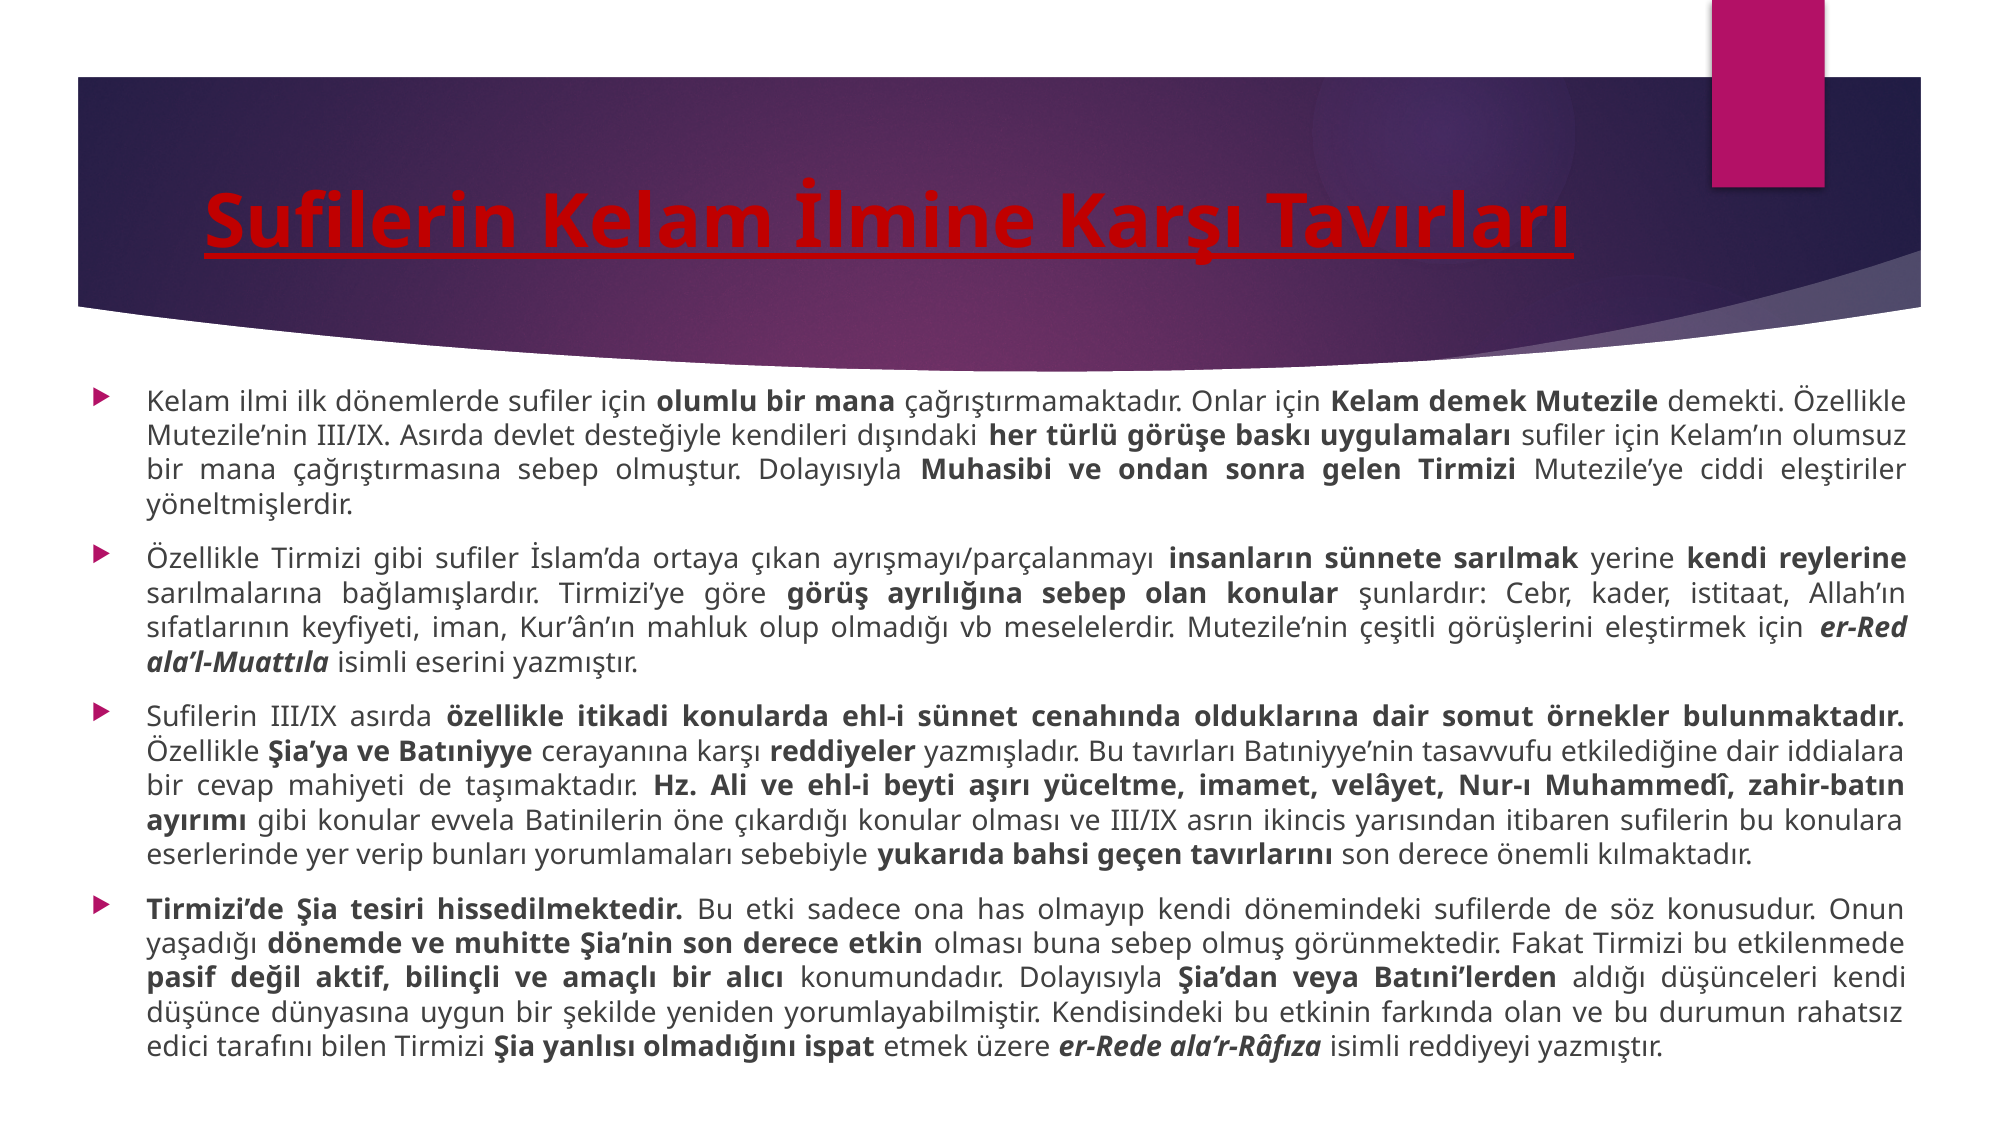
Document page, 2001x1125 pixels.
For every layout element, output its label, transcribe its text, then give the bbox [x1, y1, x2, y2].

list Kelam ilmi ilk dönemlerde sufiler için olumlu bir mana çağrıştırmamaktadır. Onlar için Kelam demek Mutezile demekti. Özellikle Mutezile’nin III/IX. Asırda devlet desteğiyle kendileri dışındaki her türlü görüşe baskı uygulamaları sufiler için Kelam’ın olumsuz bir mana çağrıştırmasına sebep olmuştur. Dolayısıyla Muhasibi ve ondan sonra gelen Tirmizi Mutezile’ye ciddi eleştiriler yöneltmişlerdir. Özellikle Tirmizi gibi sufiler İslam’da ortaya çıkan ayrışmayı/parçalanmayı insanların sünnete sarılmak yerine kendi reylerine sarılmalarına bağlamışlardır. Tirmizi’ye göre görüş ayrılığına sebep olan konular şunlardır: Cebr, kader, istitaat, Allah’ın sıfatlarının keyfiyeti, iman, Kur’ân’ın mahluk olup olmadığı vb meselelerdir. Mutezile’nin çeşitli görüşlerini eleştirmek için er-Red ala’l-Muattıla isimli eserini yazmıştır. Sufilerin III/IX asırda özellikle itikadi konularda ehl-i sünnet cenahında olduklarına dair somut örnekler bulunmaktadır. Özellikle Şia’ya ve Batıniyye cerayanına karşı reddiyeler yazmışladır. Bu tavırları Batıniyye’nin tasavvufu etkilediğine dair iddialara bir cevap mahiyeti de taşımaktadır. Hz. Ali ve ehl-i beyti aşırı yüceltme, imamet, velâyet, Nur-ı Muhammedî, zahir-batın ayırımı gibi konular evvela Batinilerin öne çıkardığı konular olması ve III/IX asrın ikincis yarısından itibaren sufilerin bu konulara eserlerinde yer verip bunları yorumlamaları sebebiyle yukarıda bahsi geçen tavırlarını son derece önemli kılmaktadır. Tirmizi’de Şia tesiri hissedilmektedir. Bu etki sadece ona has olmayıp kendi dönemindeki sufilerde de söz konusudur. Onun yaşadığı dönemde ve muhitte Şia’nin son derece etkin olması buna sebep olmuş görünmektedir. Fakat Tirmizi bu etkilenmede pasif değil aktif, bilinçli ve amaçlı bir alıcı konumundadır. Dolayısıyla Şia’dan veya Batıni’lerden aldığı düşünceleri kendi düşünce dünyasına uygun bir şekilde yeniden yorumlayabilmiştir. Kendisindeki bu etkinin farkında olan ve bu durumun rahatsız edici tarafını bilen Tirmizi Şia yanlısı olmadığını ispat etmek üzere er-Rede ala’r-Râfıza isimli reddiyeyi yazmıştır. [76, 375, 1923, 1102]
title Sufilerin Kelam İlmine Karşı Tavırları [189, 159, 1627, 276]
